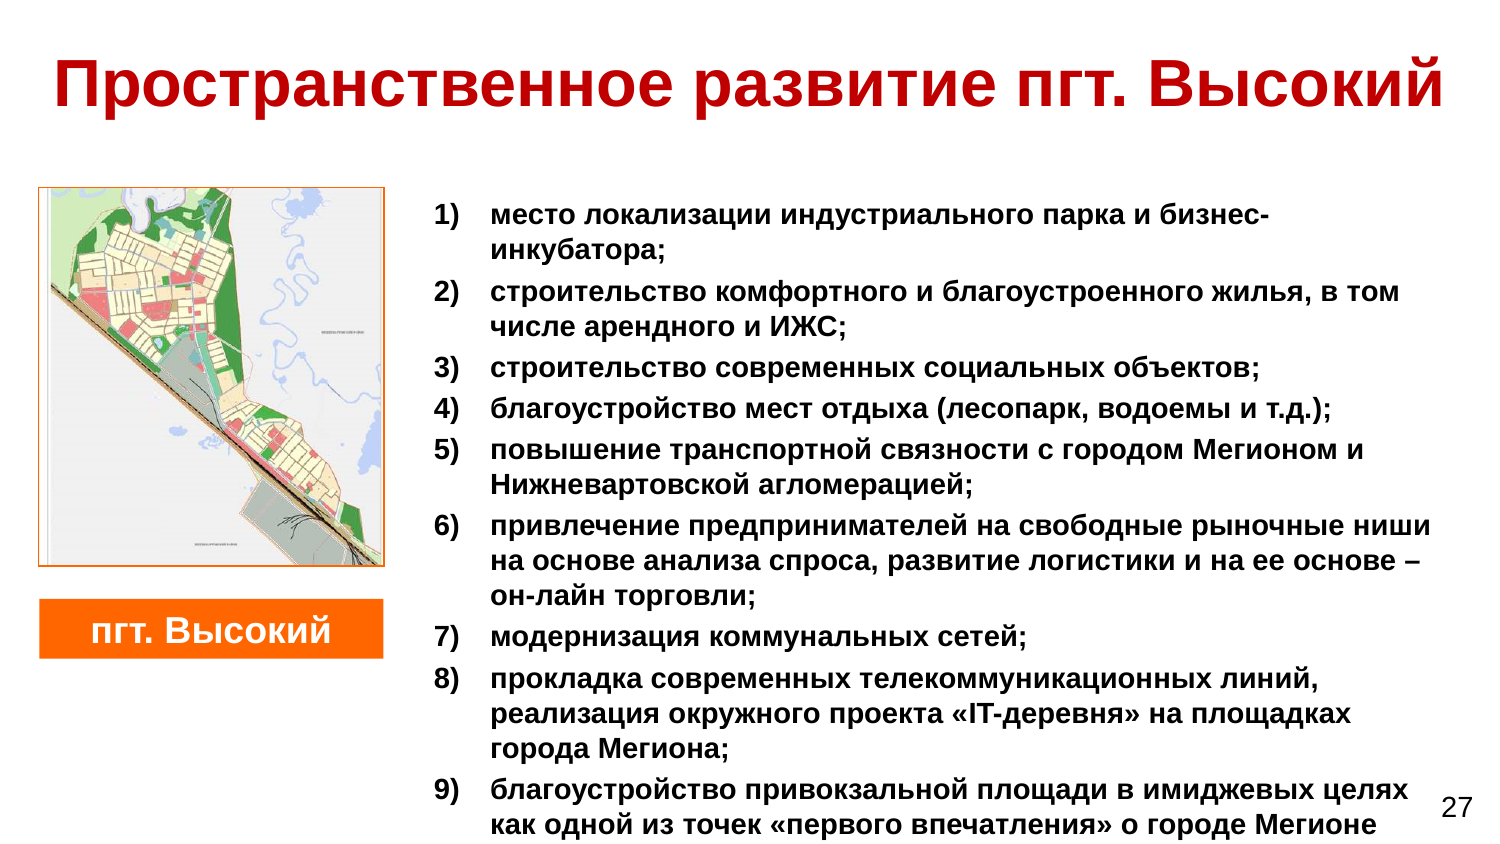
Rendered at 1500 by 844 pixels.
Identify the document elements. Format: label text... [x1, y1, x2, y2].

text_box место локализации индустриального парка и бизнес-инкубатора; строительство комфортного и благоустроенного жилья, в том числе арендного и ИЖС; строительство современных социальных объектов; благоустройство мест отдыха (лесопарк, водоемы и т.д.); повышение транспортной связности с городом Мегионом и Нижневартовской агломерацией; привлечение предпринимателей на свободные рыночные ниши на основе анализа спроса, развитие логистики и на ее основе – он-лайн торговли; модернизация коммунальных сетей; прокладка современных телекоммуникационных линий, реализация окружного проекта «IT-деревня» на площадках города Мегиона; благоустройство привокзальной площади в имиджевых целях как одной из точек «первого впечатления» о городе Мегионе [419, 188, 1461, 844]
text_box Пространственное развитие пгт. Высокий [0, 55, 1500, 127]
text_box пгт. Высокий [39, 598, 384, 659]
picture [39, 188, 384, 566]
text_box 27 [1222, 785, 1485, 844]
